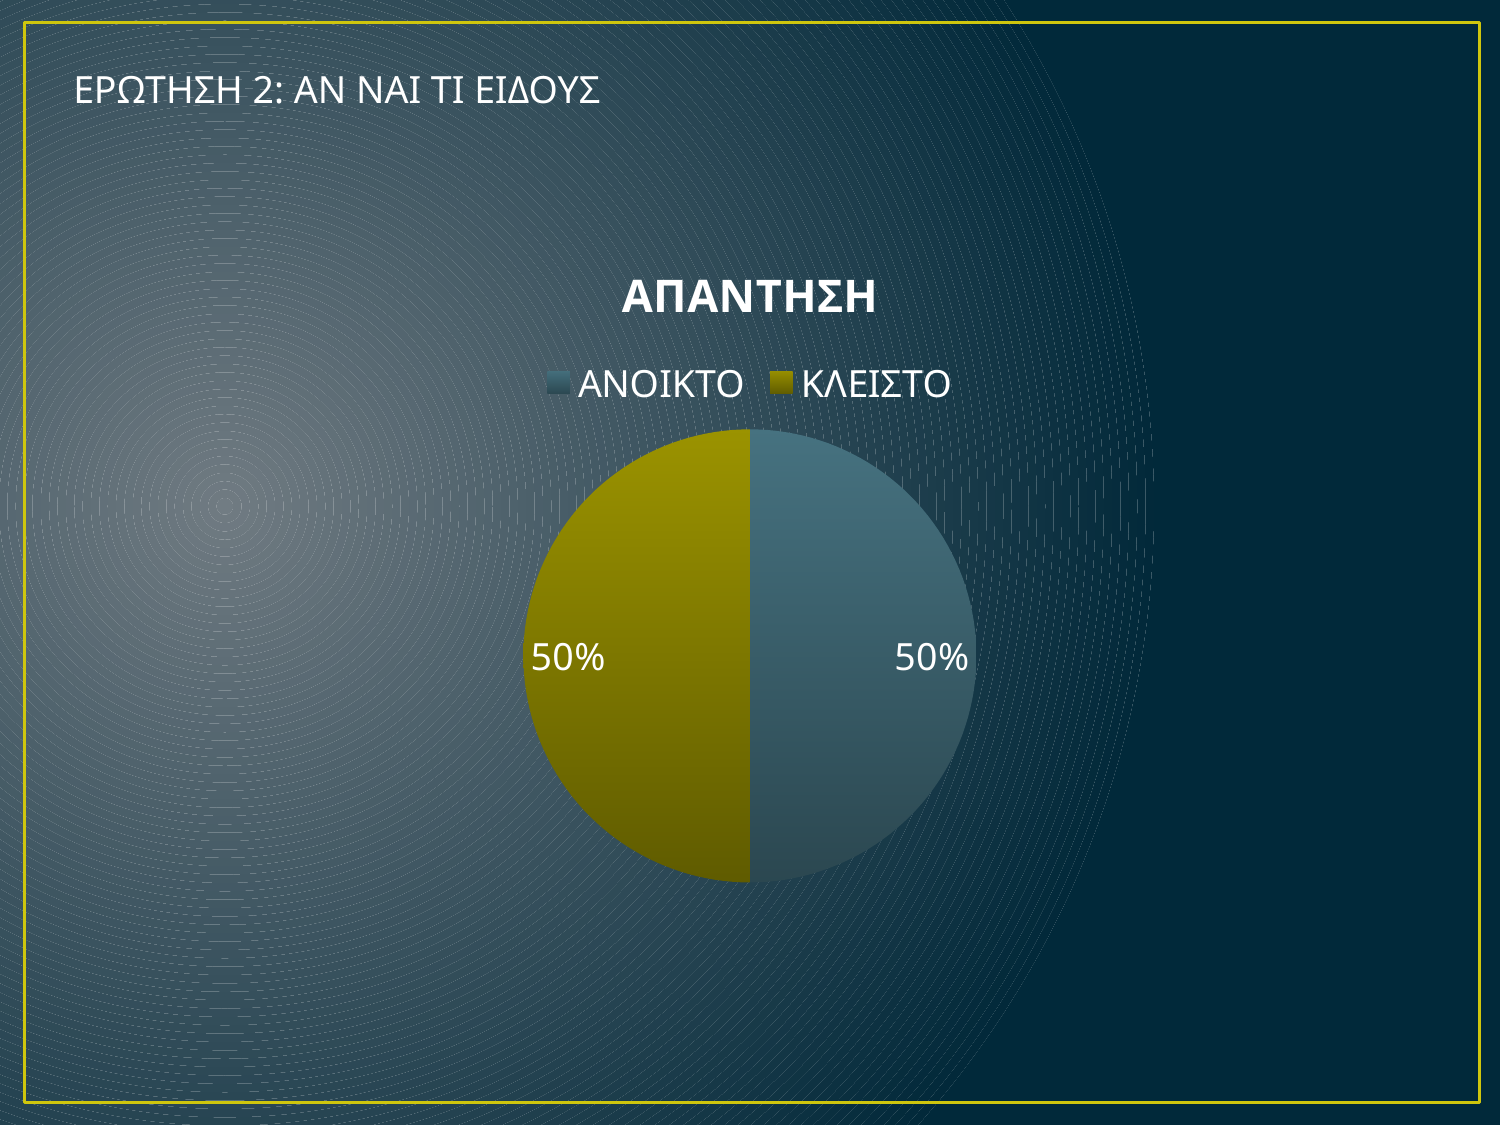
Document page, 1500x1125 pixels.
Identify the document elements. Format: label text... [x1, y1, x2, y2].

chart [249, 228, 1251, 897]
picture [1075, 223, 1084, 228]
picture [1020, 901, 1036, 910]
text_box ΕΡΩΤΗΣΗ 2: ΑΝ ΝΑΙ ΤΙ ΕΙΔΟΥΣ [58, 58, 1453, 119]
